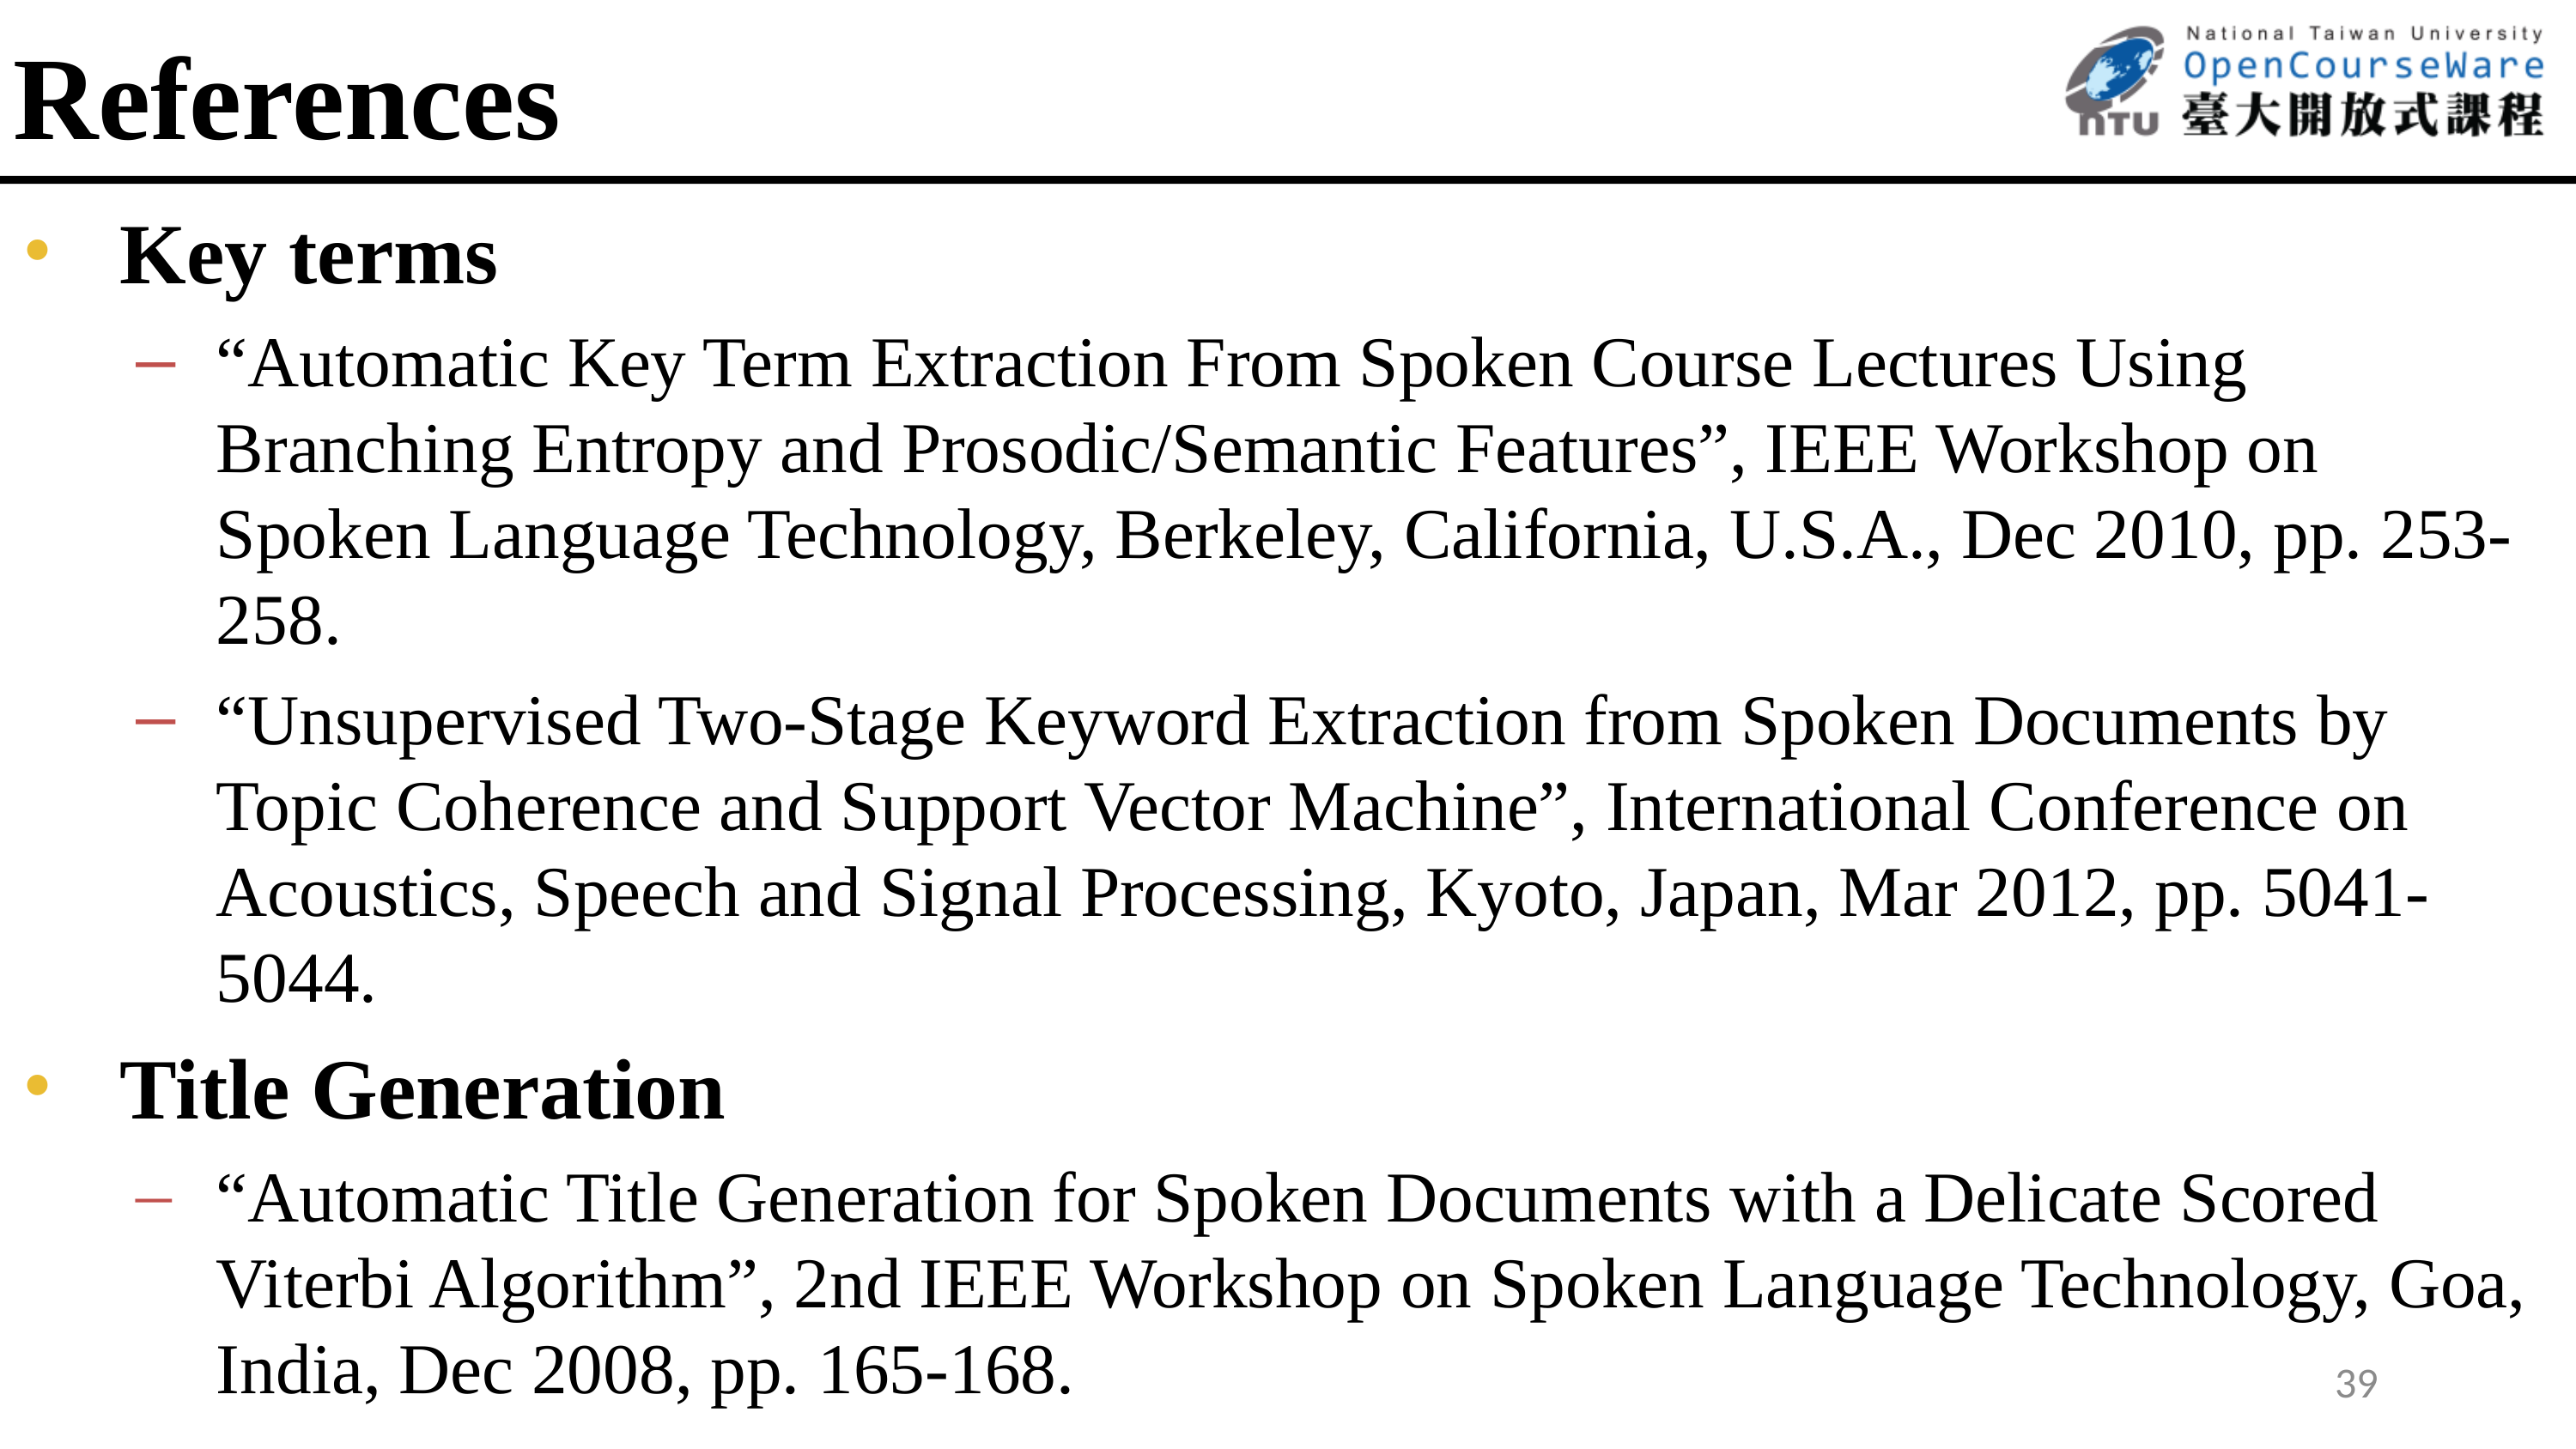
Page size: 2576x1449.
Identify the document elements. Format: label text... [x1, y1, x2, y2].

title References [0, 15, 2573, 168]
list Key terms “Automatic Key Term Extraction From Spoken Course Lectures Using Branching Entropy and Prosodic/Semantic Features”, IEEE Workshop on Spoken Language Technology, Berkeley, California, U.S.A., Dec 2010, pp. 253-258. “Unsupervised Two-Stage Keyword Extraction from Spoken Documents by Topic Coherence and Support Vector Machine”, International Conference on Acoustics, Speech and Signal Processing, Kyoto, Japan, Mar 2012, pp. 5041-5044. Title Generation “Automatic Title Generation for Spoken Documents with a Delicate Scored Viterbi Algorithm”, 2nd IEEE Workshop on Spoken Language Technology, Goa, India, Dec 2008, pp. 165-168. [9, 191, 2546, 1416]
picture [2037, 6, 2576, 157]
text_box 39 [2322, 1348, 2439, 1426]
